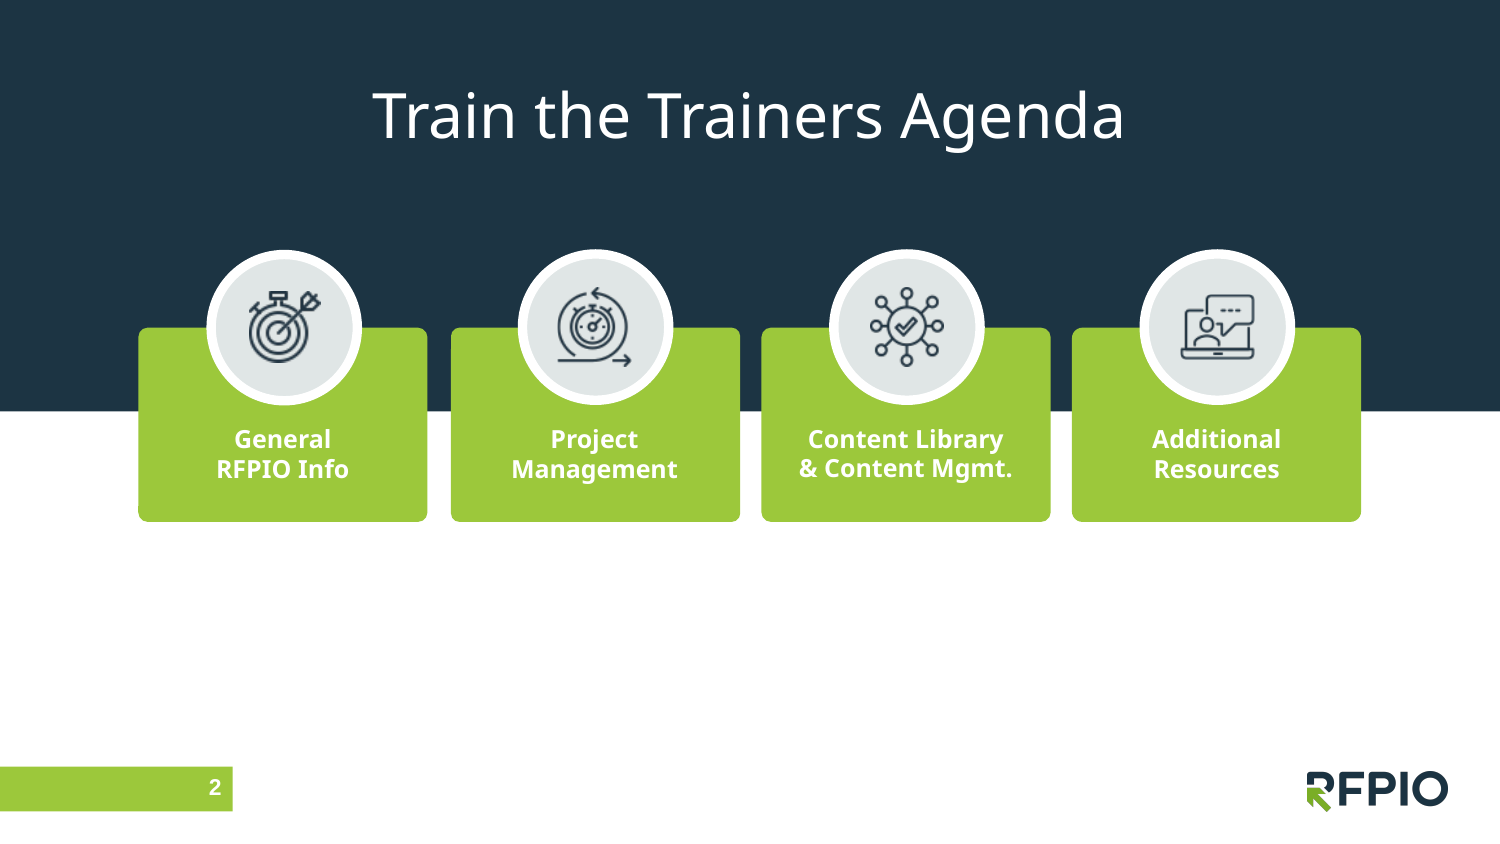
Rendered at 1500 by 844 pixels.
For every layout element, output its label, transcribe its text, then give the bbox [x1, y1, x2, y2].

picture [1307, 771, 1448, 812]
text_box [450, 327, 741, 522]
text_box Additional Resources [1119, 417, 1315, 467]
text_box [1144, 253, 1291, 401]
picture [553, 287, 632, 388]
picture [248, 290, 322, 364]
text_box Content Library & Content Mgmt. [786, 417, 1026, 572]
text_box [833, 253, 981, 401]
text_box [1071, 327, 1362, 522]
picture [1180, 294, 1255, 360]
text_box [138, 254, 428, 523]
text_box Train the Trainers Agenda [301, 70, 1199, 158]
text_box Project Management [486, 417, 703, 467]
text_box [522, 253, 669, 401]
text_box [761, 327, 1051, 522]
picture [869, 287, 944, 367]
